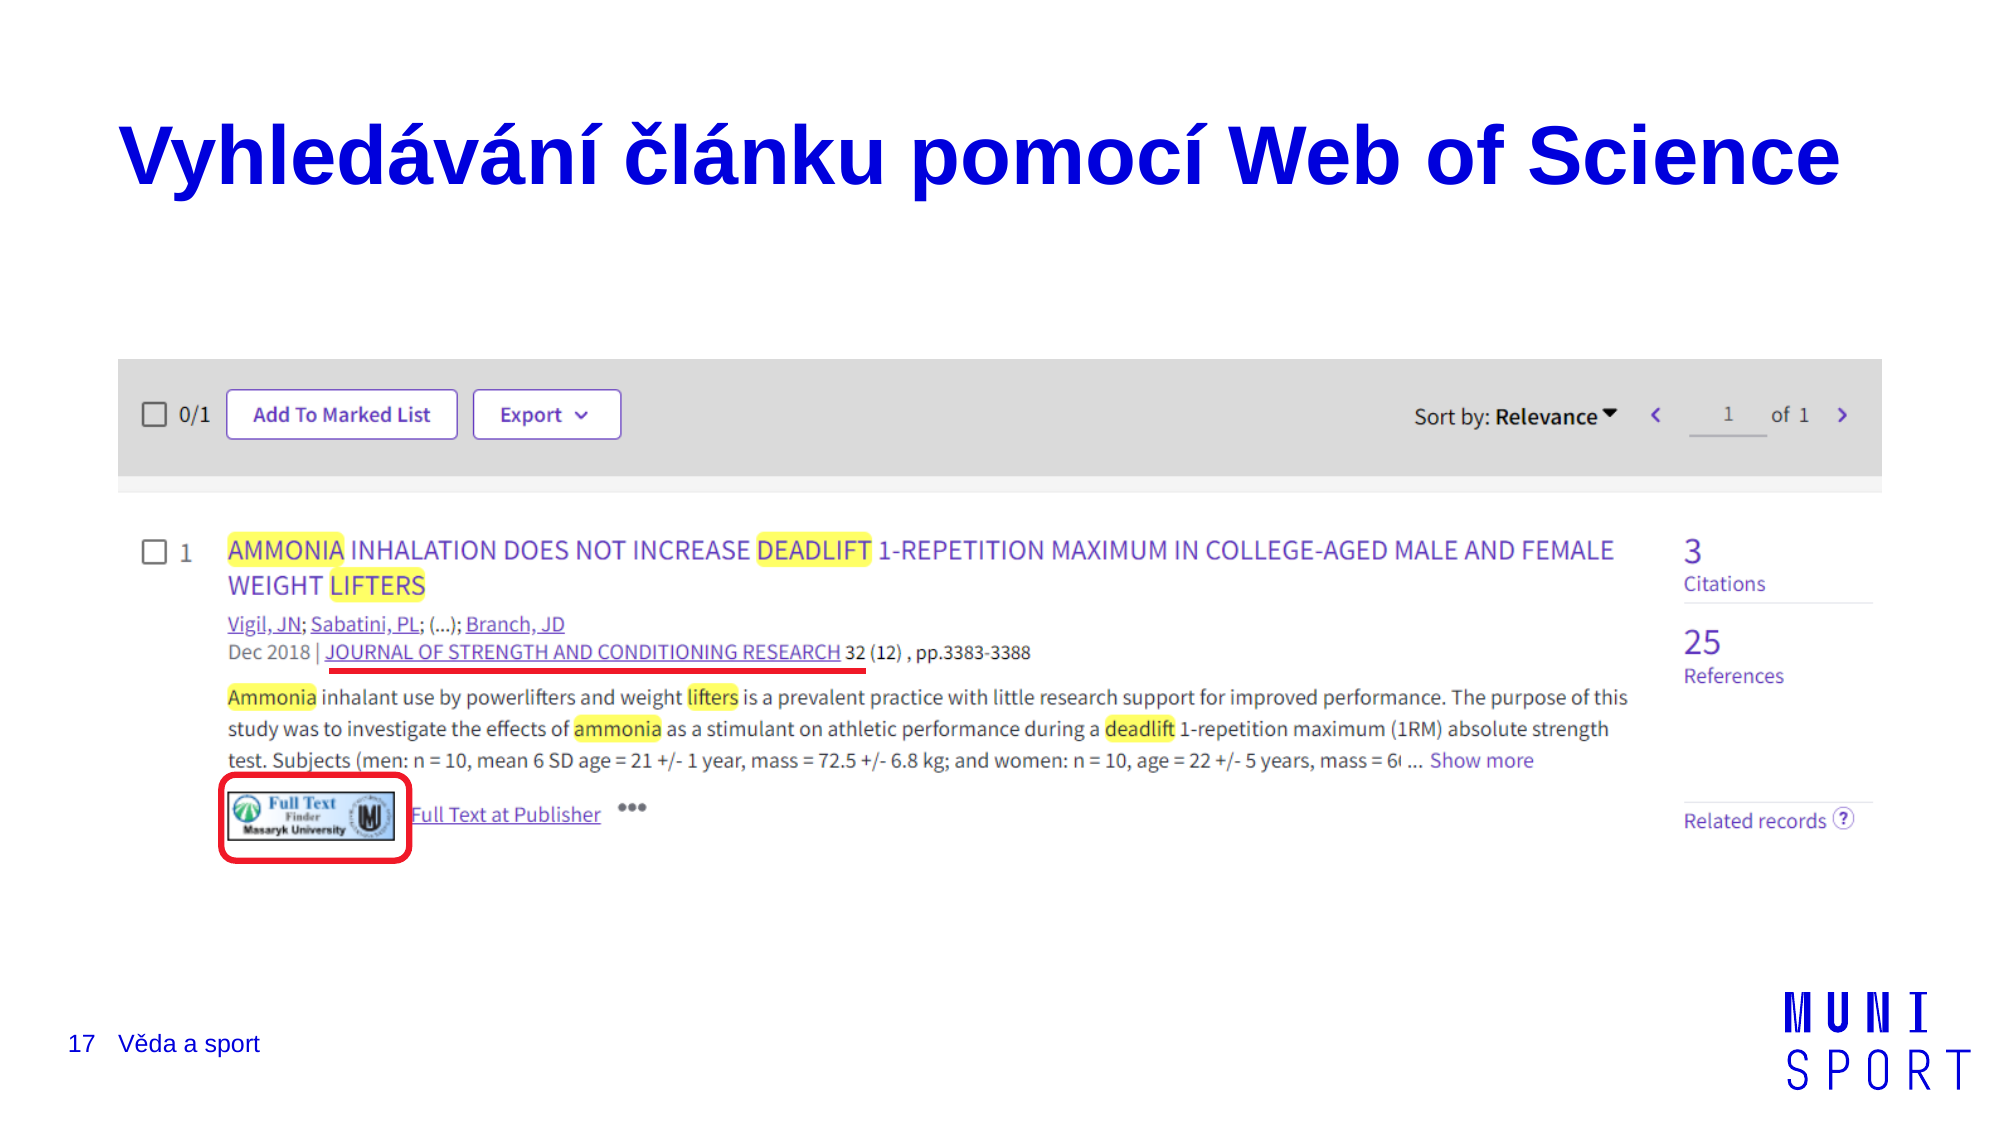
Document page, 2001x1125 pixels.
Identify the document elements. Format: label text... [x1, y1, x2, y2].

title Vyhledávání článku pomocí Web of Science [118, 118, 1883, 193]
footer Věda a sport [118, 1021, 1418, 1063]
slide_number 17 [67, 1021, 110, 1063]
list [117, 359, 1883, 875]
